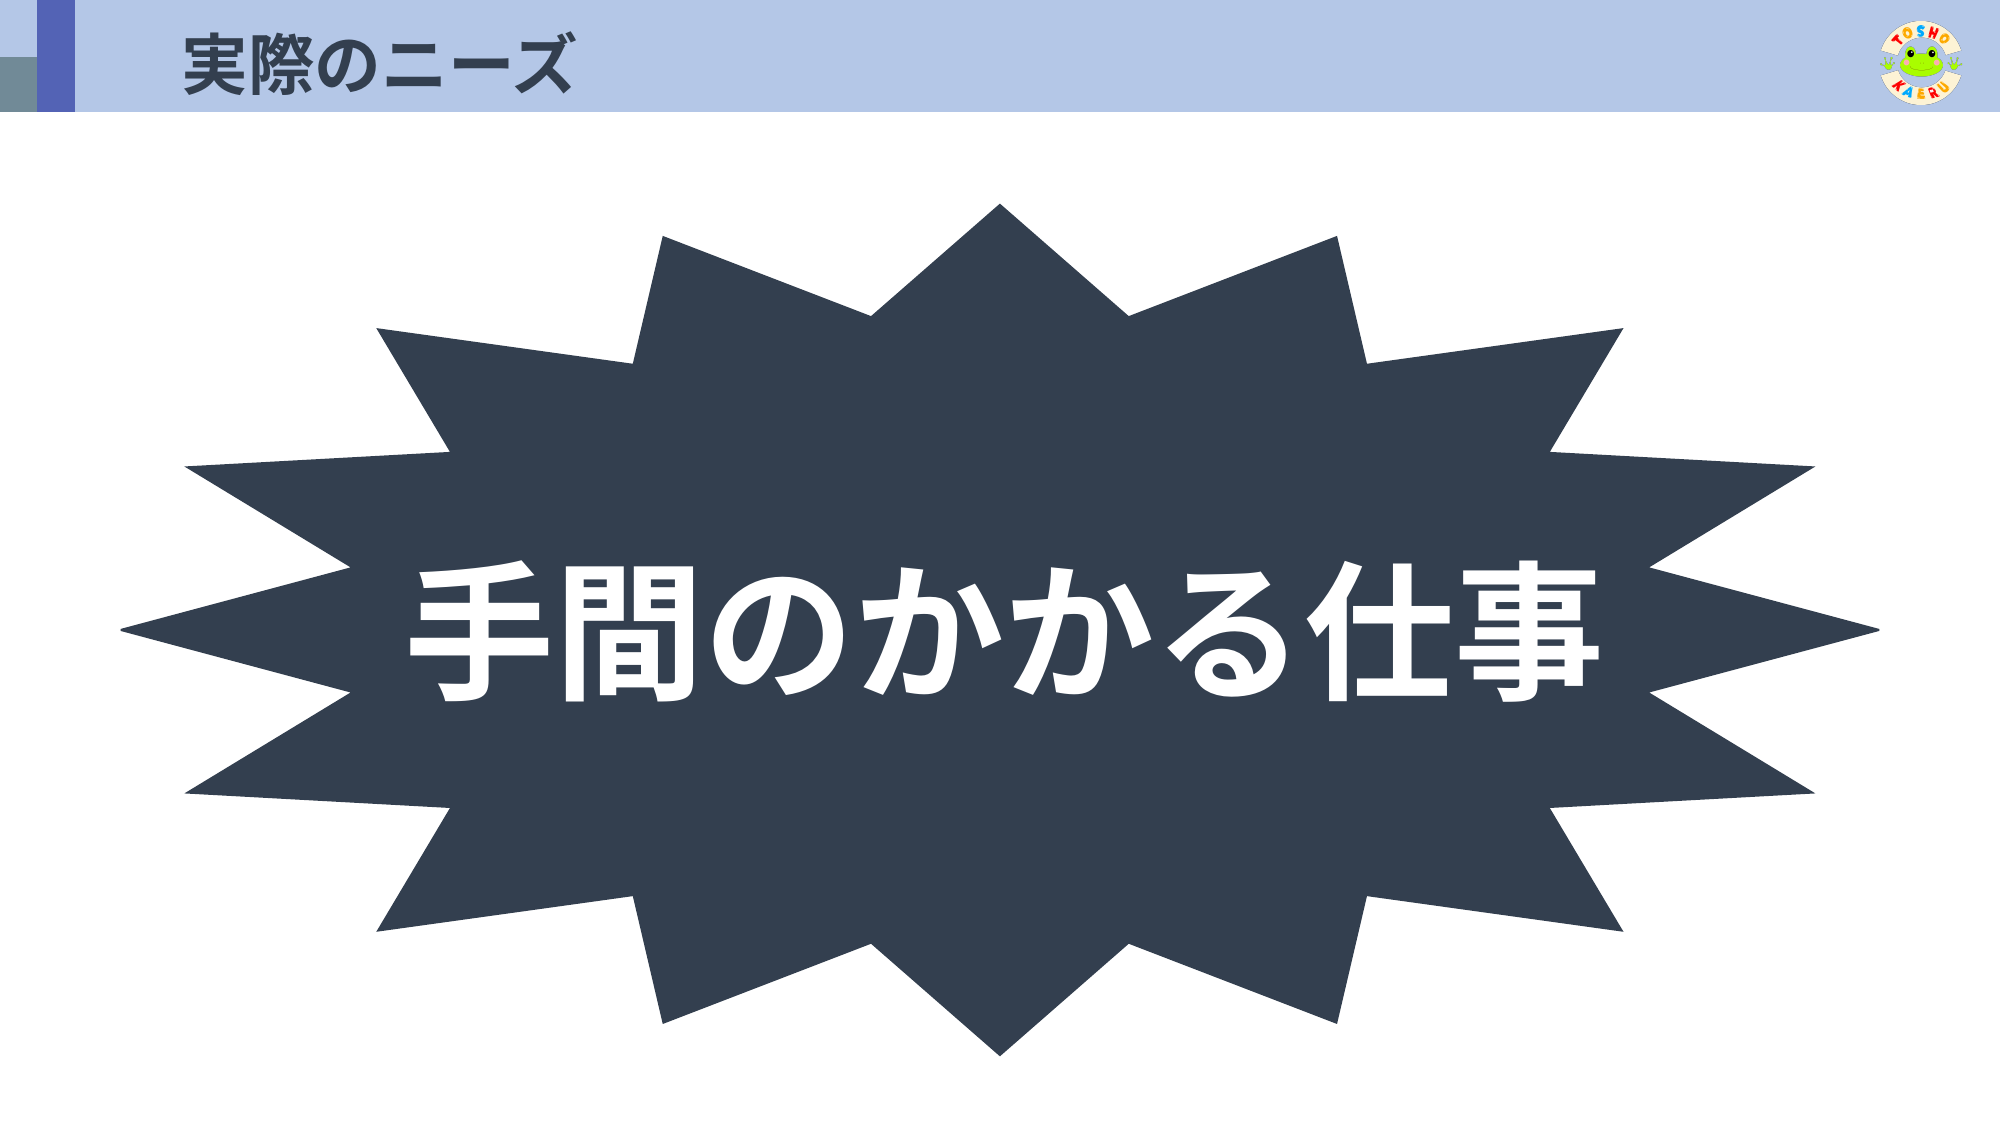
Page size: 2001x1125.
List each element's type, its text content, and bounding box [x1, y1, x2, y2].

text_box [75, 0, 2000, 112]
text_box [0, 0, 37, 57]
text_box 実際のニーズ [166, 15, 939, 111]
picture [1879, 21, 1963, 106]
text_box 手間のかかる仕事 [389, 531, 1783, 727]
text_box [120, 203, 1816, 1057]
text_box [37, 0, 75, 112]
text_box [0, 57, 37, 112]
text_box [1783, 603, 1880, 657]
